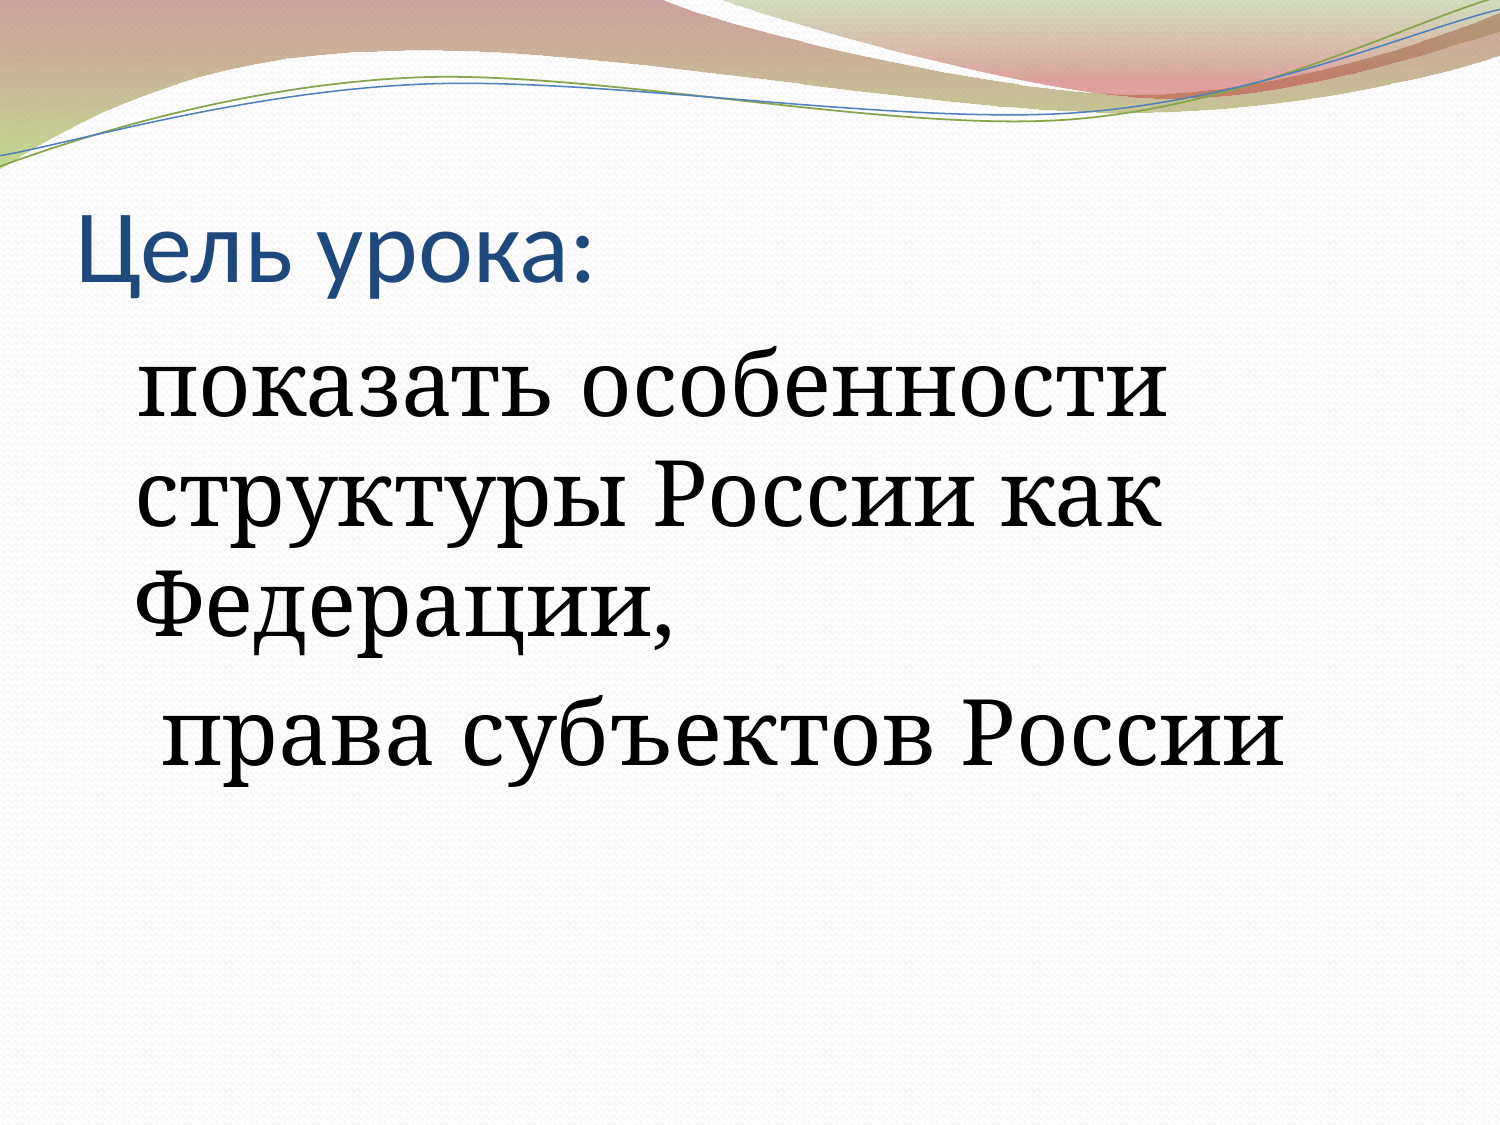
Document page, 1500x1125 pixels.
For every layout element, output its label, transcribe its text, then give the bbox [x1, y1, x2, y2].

title Цель урока: [75, 115, 1425, 303]
list показать особенности структуры России как Федерации, права субъектов России [75, 317, 1425, 1038]
